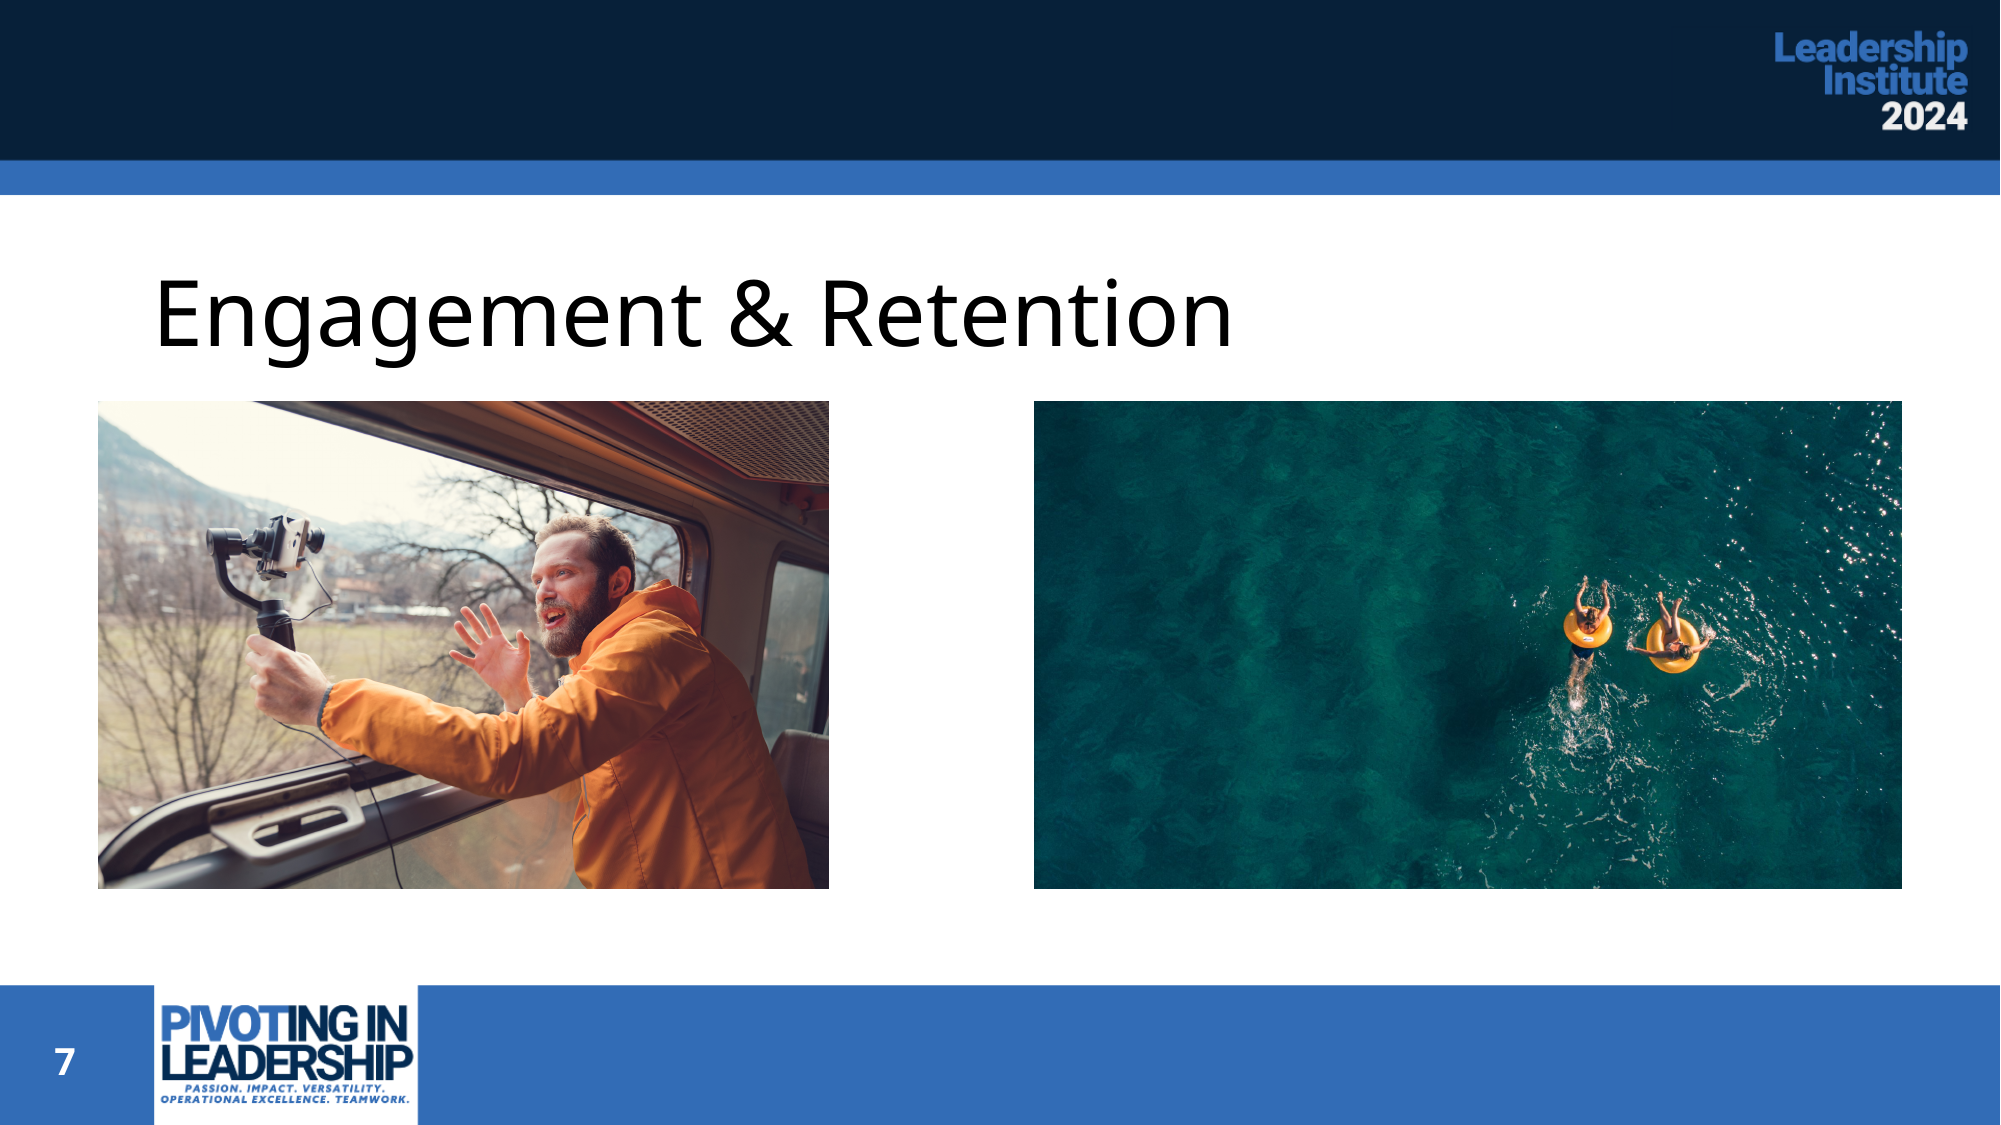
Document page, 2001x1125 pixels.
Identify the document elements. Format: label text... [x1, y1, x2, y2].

title Engagement & Retention [137, 208, 1863, 426]
picture [0, 0, 2000, 1125]
